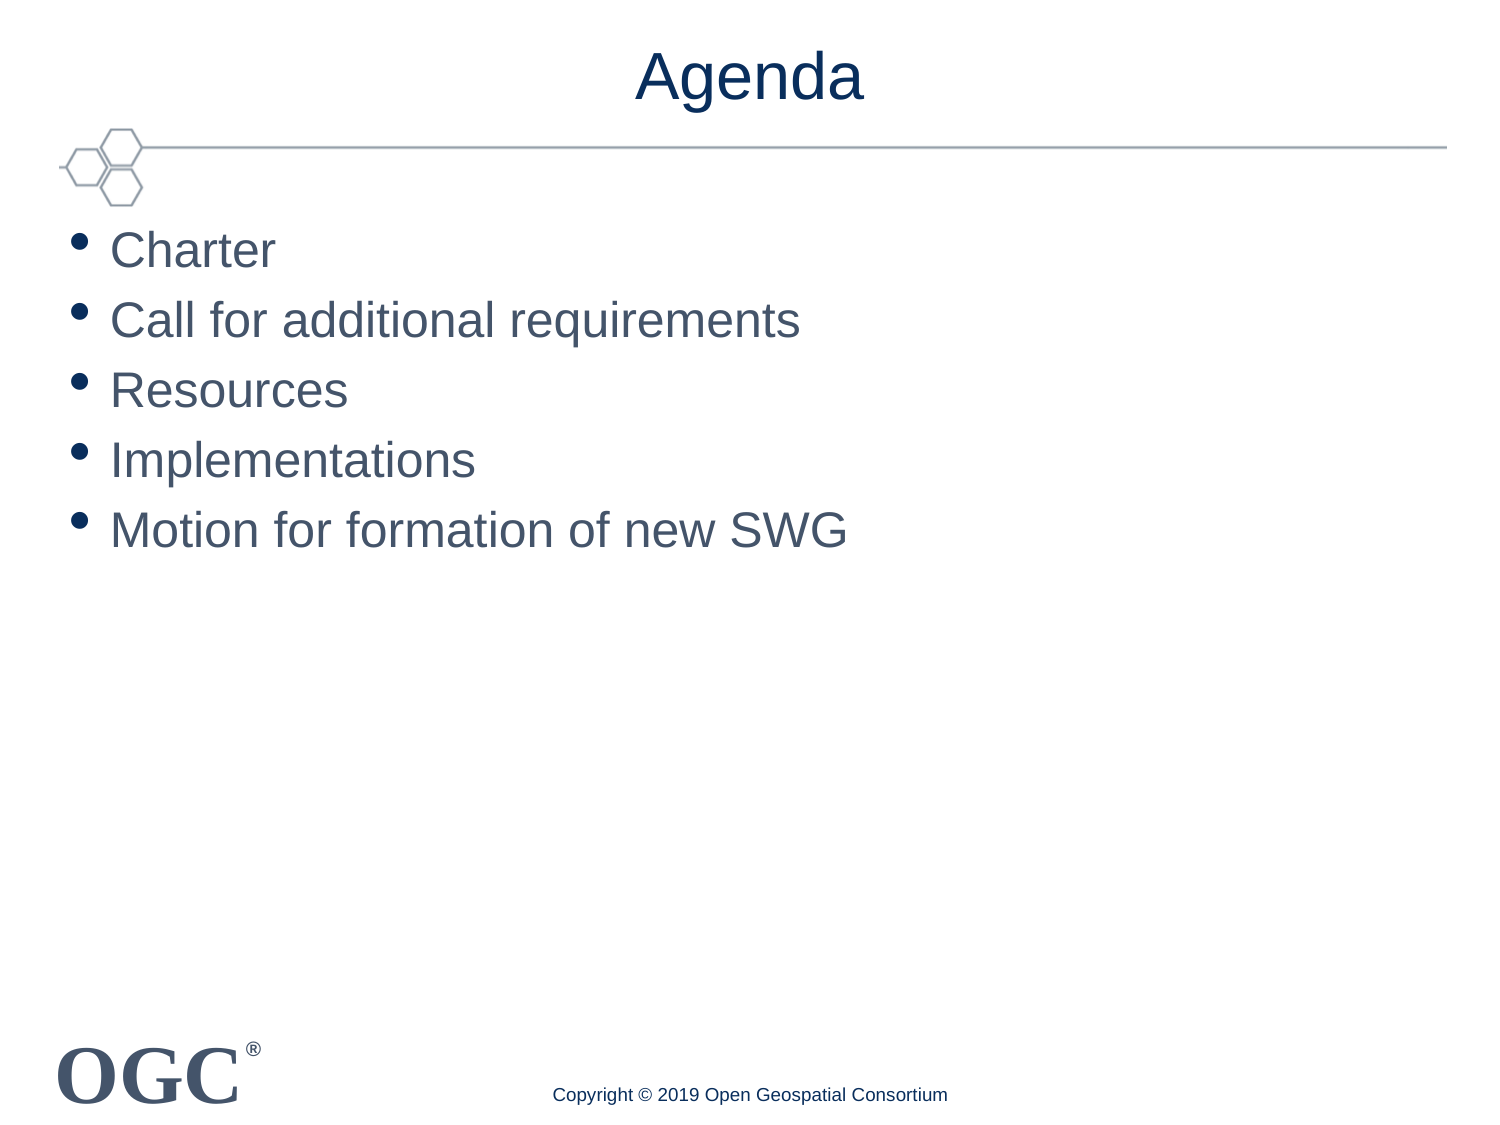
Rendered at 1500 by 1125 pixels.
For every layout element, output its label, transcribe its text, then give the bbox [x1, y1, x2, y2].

text_box Charter Call for additional requirements Resources Implementations Motion for formation of new SWG [56, 209, 1445, 1013]
picture [59, 135, 1447, 208]
text_box Copyright © 2019 Open Geospatial Consortium [487, 1074, 1013, 1113]
text_box Agenda [37, 22, 1463, 135]
